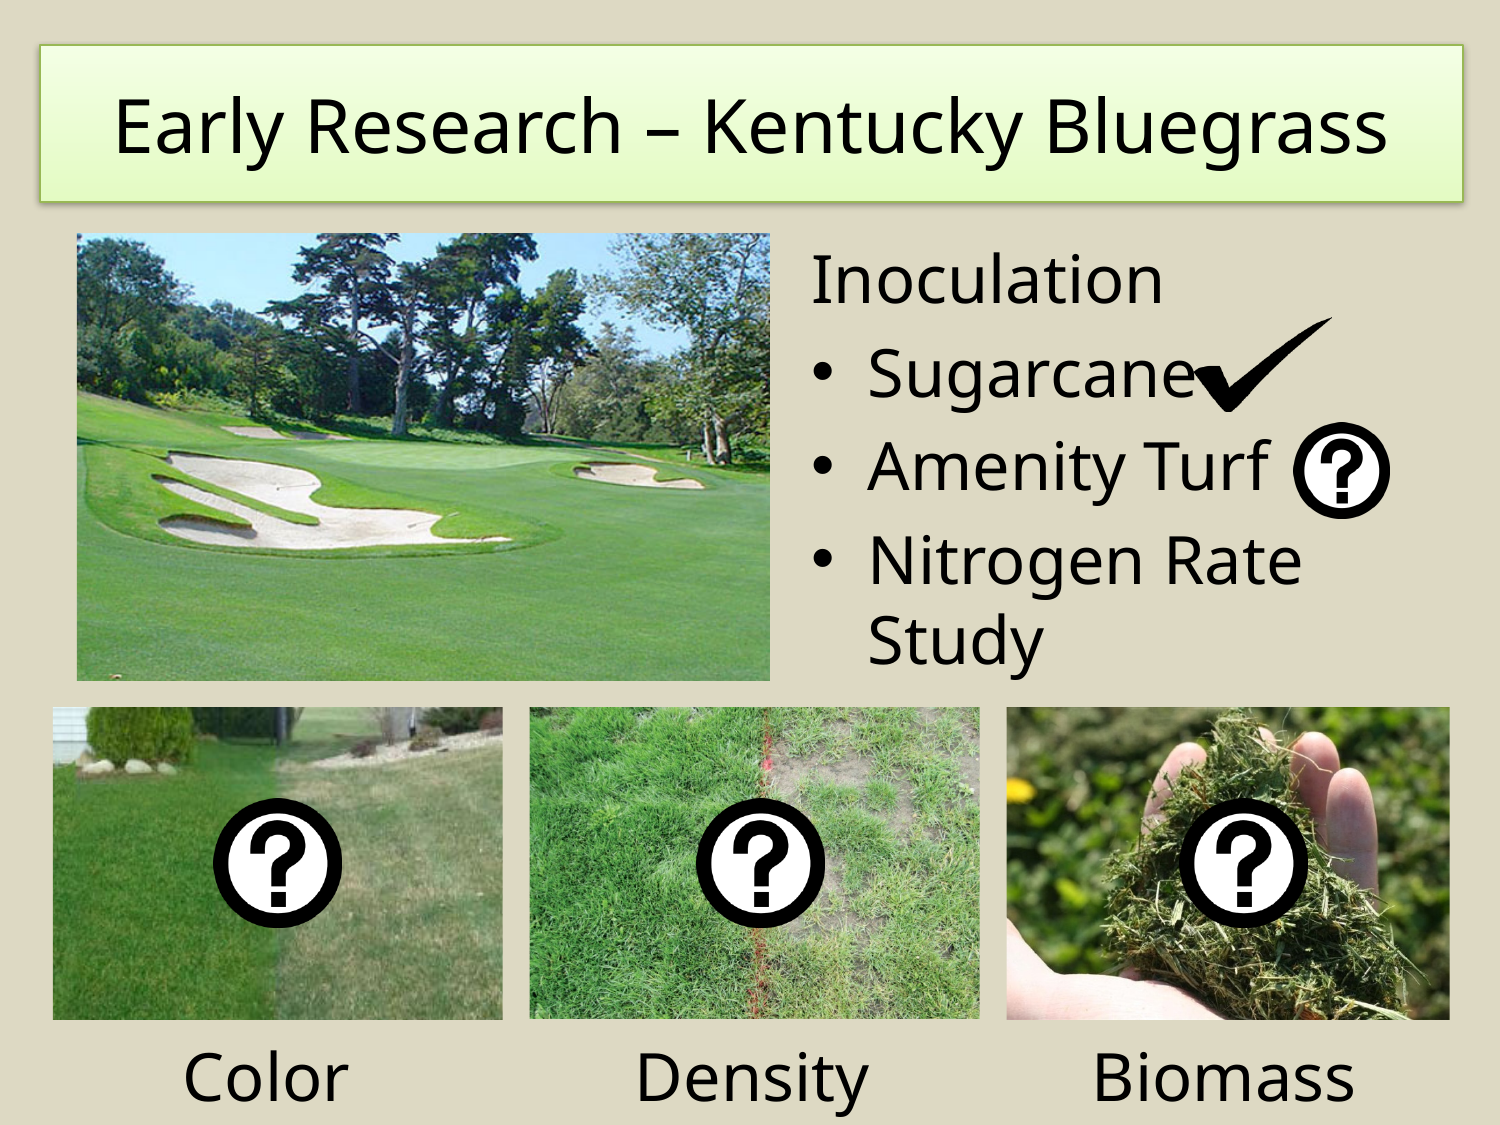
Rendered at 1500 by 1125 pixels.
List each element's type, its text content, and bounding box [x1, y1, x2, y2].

text_box Biomass [1077, 1028, 1372, 1123]
title Early Research – Kentucky Bluegrass [39, 44, 1464, 203]
text_box Color [168, 1028, 366, 1123]
picture [1293, 421, 1390, 520]
picture [1006, 707, 1450, 1020]
picture [52, 707, 503, 1020]
picture [529, 707, 980, 1019]
text_box Inoculation Sugarcane Amenity Turf Nitrogen Rate Study [796, 229, 1467, 1005]
text_box Density [620, 1027, 885, 1123]
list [1193, 316, 1332, 412]
picture [76, 232, 771, 681]
